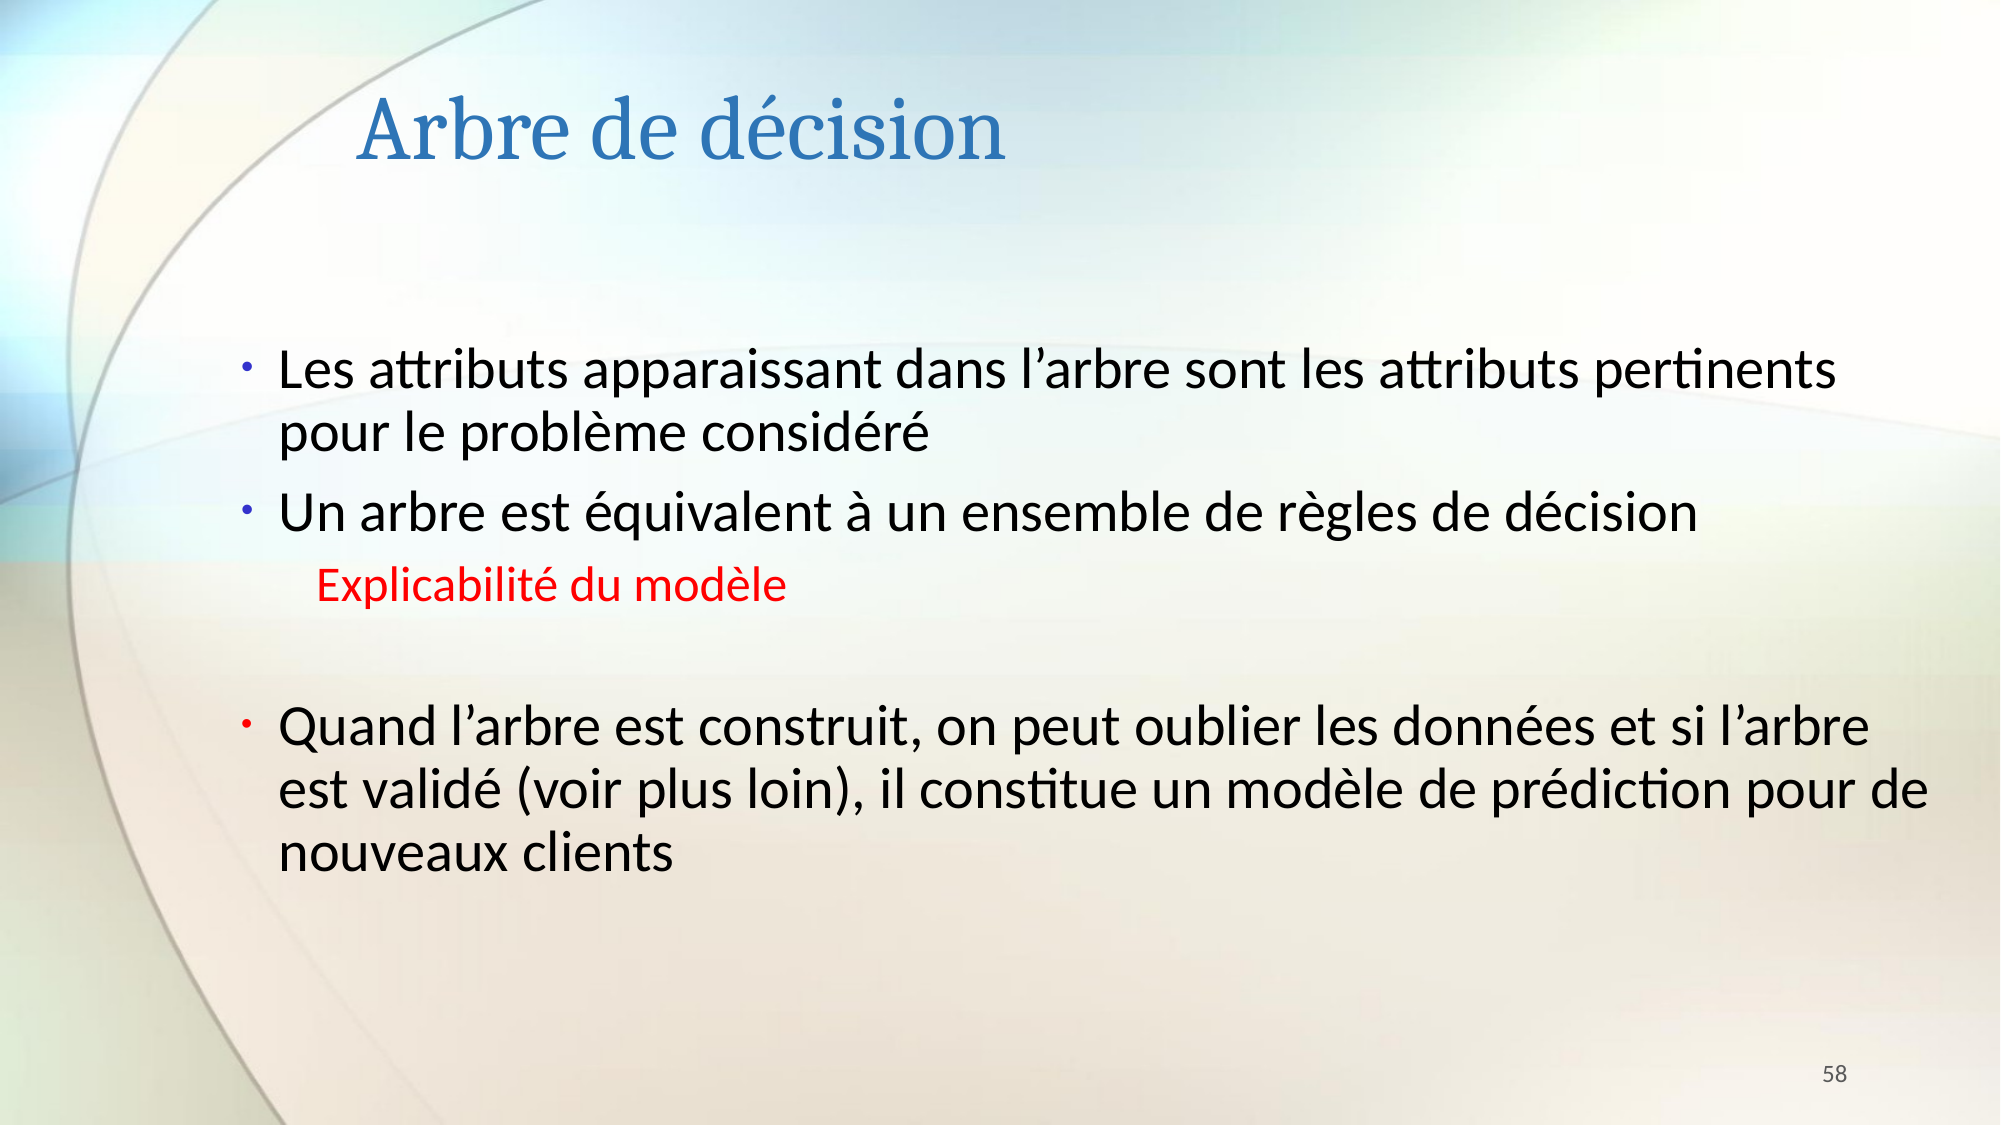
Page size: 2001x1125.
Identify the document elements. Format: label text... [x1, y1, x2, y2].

slide_number 58 [1325, 1044, 1863, 1103]
list Les attributs apparaissant dans l’arbre sont les attributs pertinents pour le problème considéré Un arbre est équivalent à un ensemble de règles de décision Explicabilité du modèle Quand l’arbre est construit, on peut oublier les données et si l’arbre est validé (voir plus loin), il constitue un modèle de prédiction pour de nouveaux clients [226, 330, 1958, 1044]
title Arbre de décision [341, 21, 1621, 224]
picture [0, 0, 2001, 1125]
